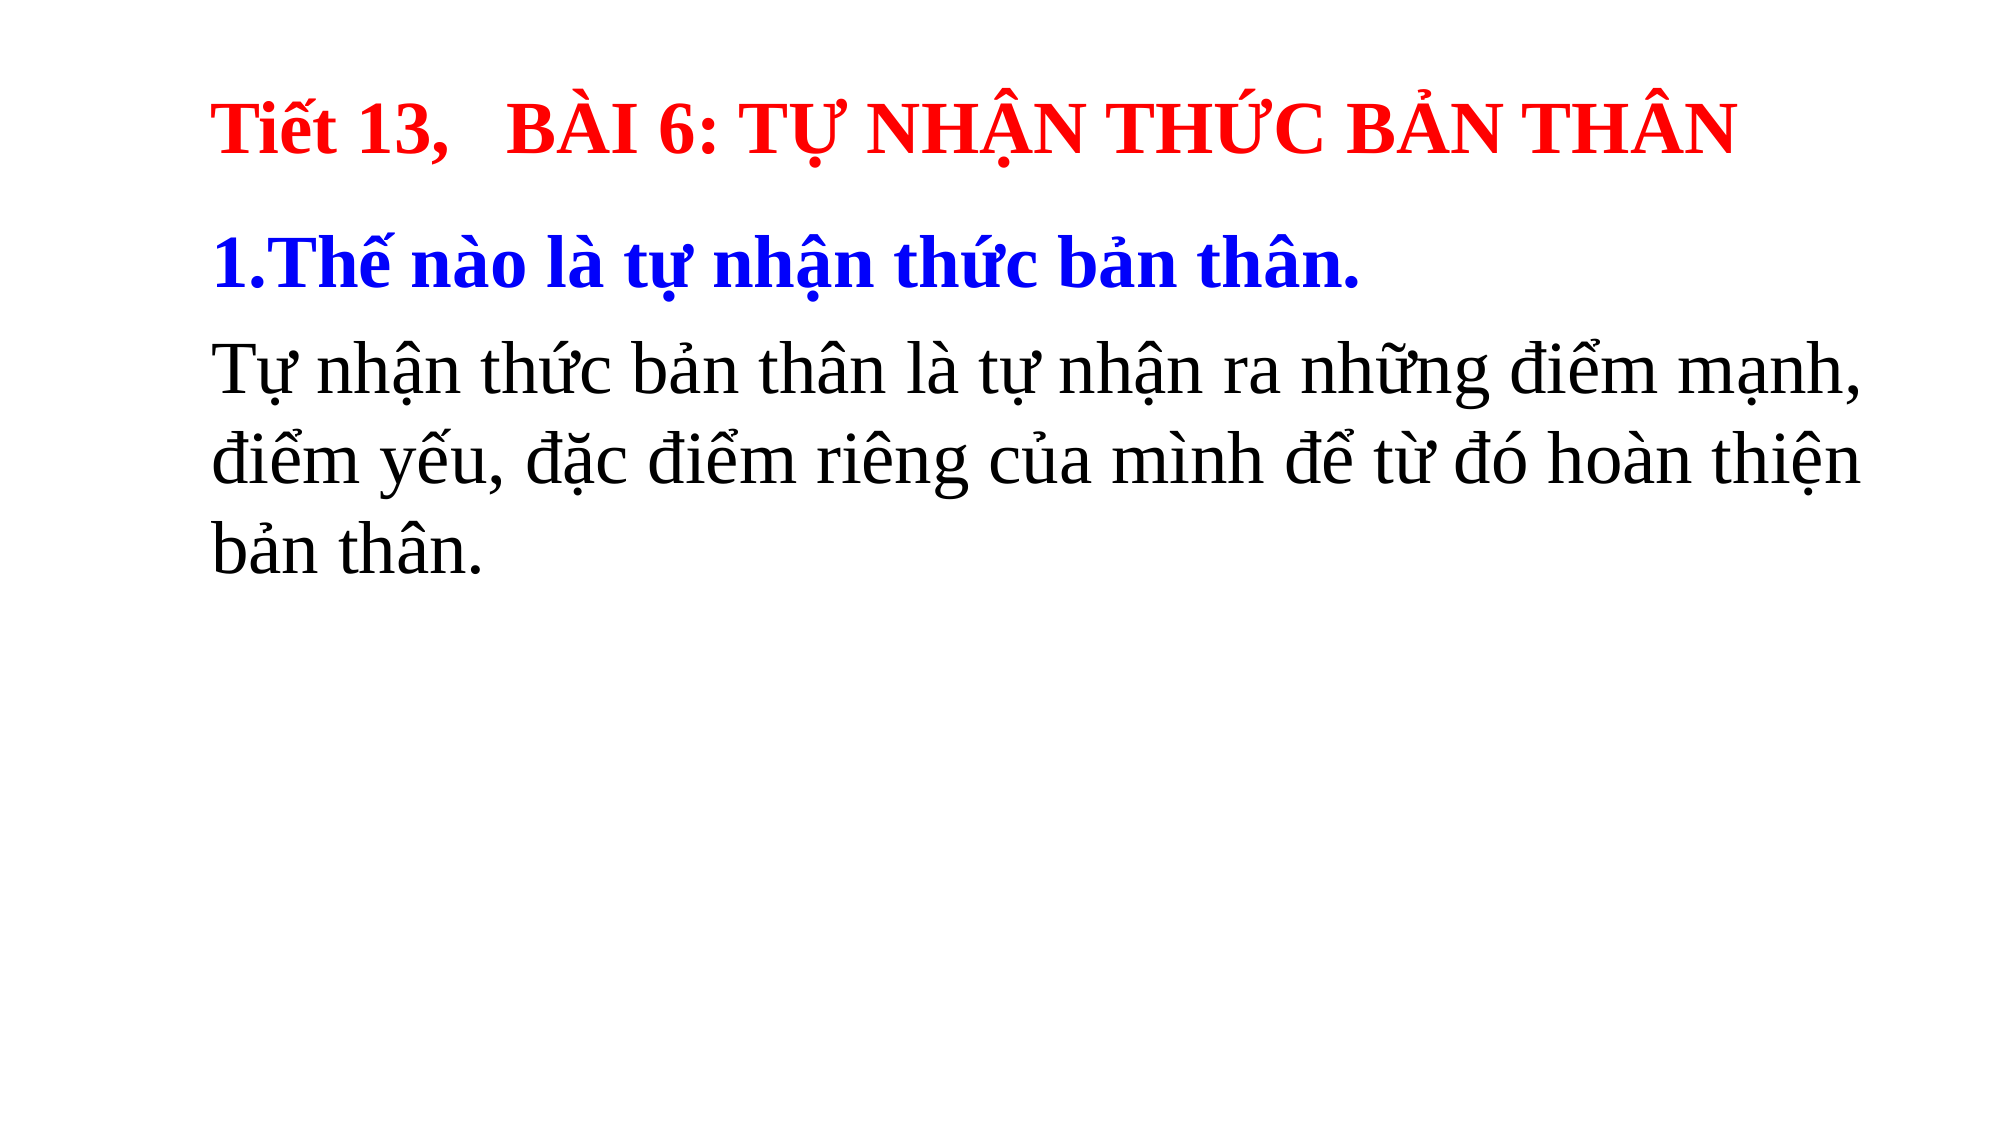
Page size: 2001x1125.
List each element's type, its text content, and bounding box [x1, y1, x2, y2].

text_box Tự nhận thức bản thân là tự nhận ra những điểm mạnh, điểm yếu, đặc điểm riêng của mình để từ đó hoàn thiện bản thân. [196, 310, 1881, 596]
text_box Tiết 13, BÀI 6: TỰ NHẬN THỨC BẢN THÂN [102, 71, 1848, 176]
text_box 1.Thế nào là tự nhận thức bản thân. [196, 204, 1544, 310]
